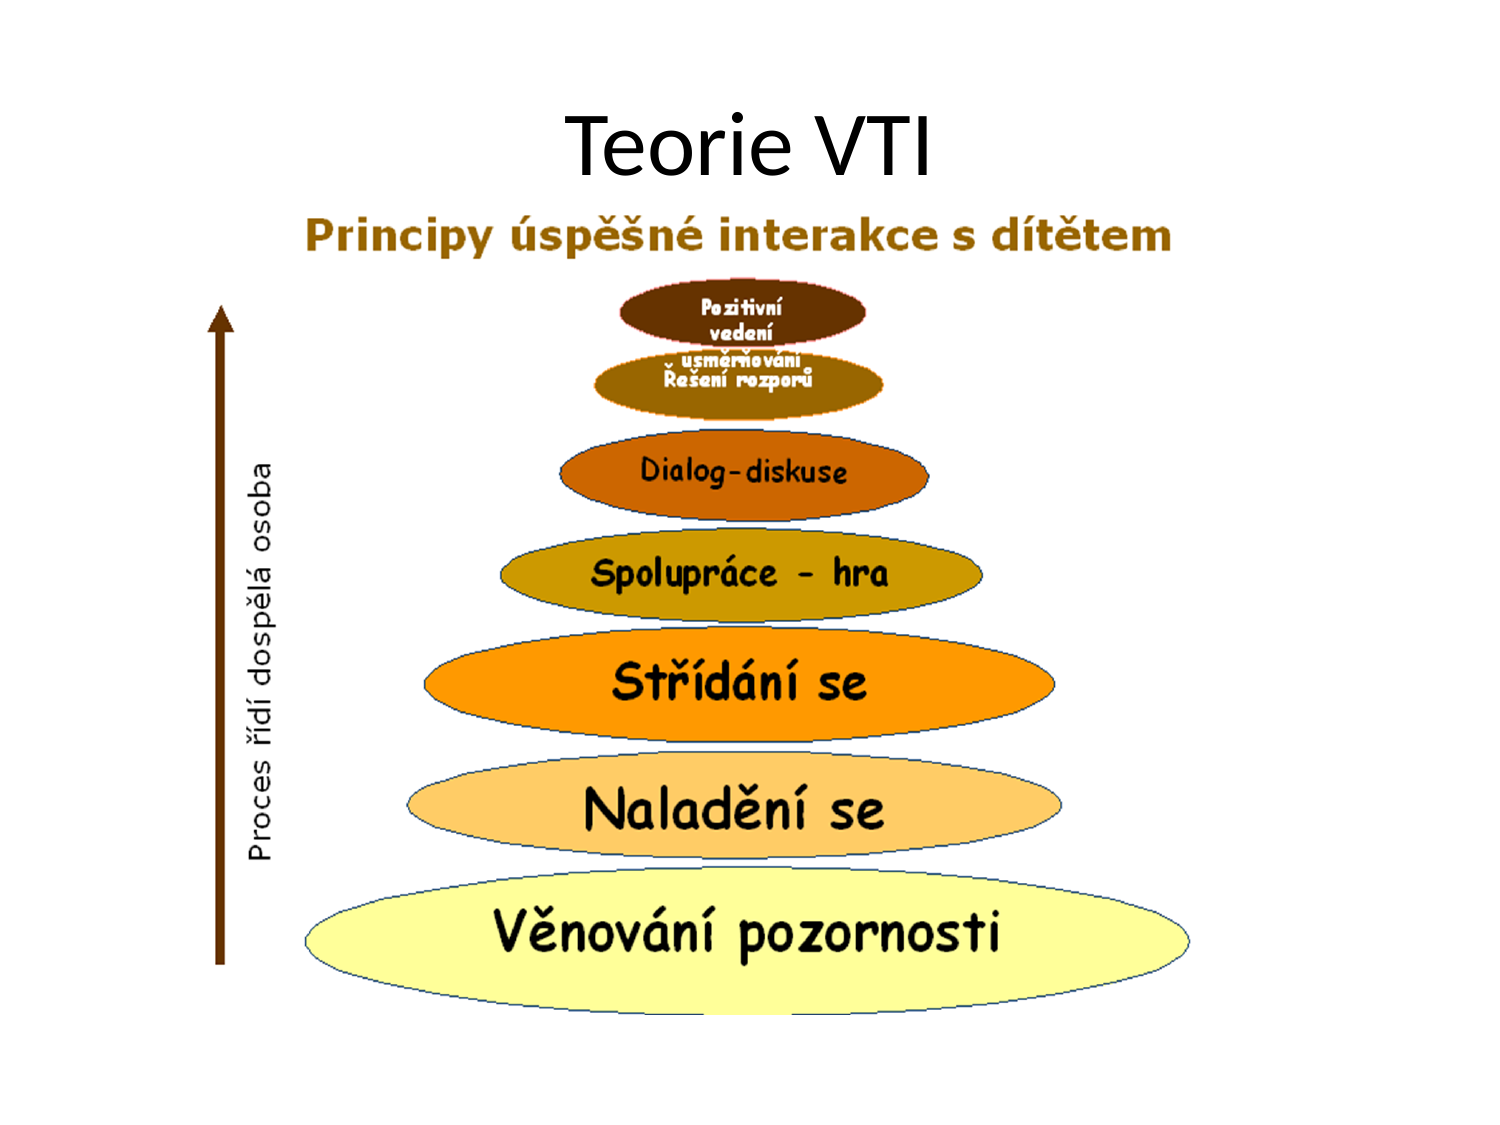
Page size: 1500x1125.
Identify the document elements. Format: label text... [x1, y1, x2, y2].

title Teorie VTI [75, 45, 1425, 233]
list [182, 207, 1259, 1015]
